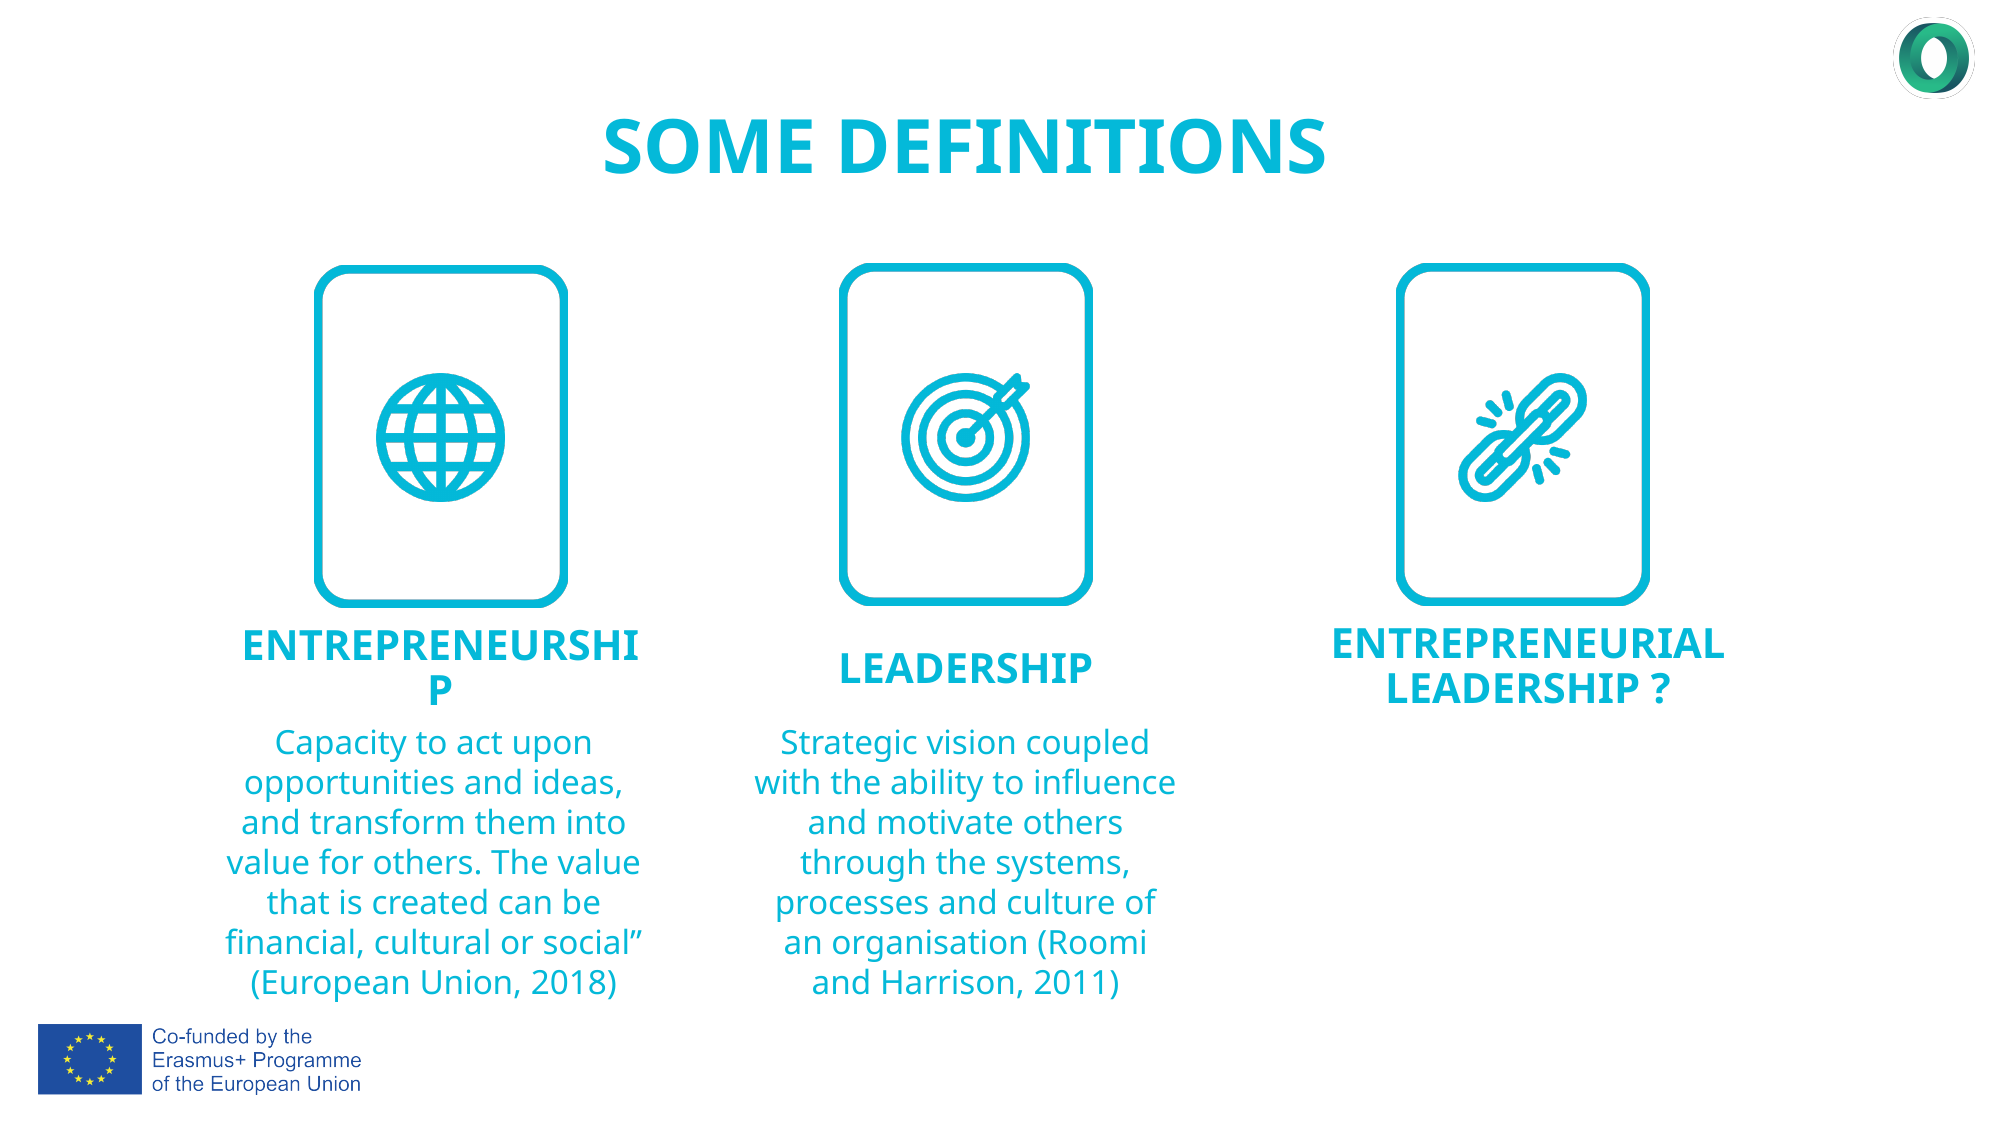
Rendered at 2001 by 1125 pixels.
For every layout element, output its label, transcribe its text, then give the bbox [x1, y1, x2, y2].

text_box LEADERSHIP [744, 629, 1187, 710]
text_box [314, 263, 1650, 608]
text_box ENTREPRENEURSHIP [219, 630, 661, 710]
picture [1893, 17, 1975, 100]
title SOME DEFINITIONS [495, 106, 1437, 193]
text_box [0, 1015, 377, 1103]
text_box ENTREPRENEURIAL LEADERSHIP ? [1307, 629, 1750, 705]
picture [38, 1023, 361, 1095]
text_box Capacity to act upon opportunities and ideas, and transform them into value for others. The value that is created can be financial, cultural or social” (European Union, 2018) [207, 713, 661, 1009]
text_box Strategic vision coupled with the ability to influence and motivate others through the systems, processes and culture of an organisation (Roomi and Harrison, 2011) [739, 713, 1193, 1009]
